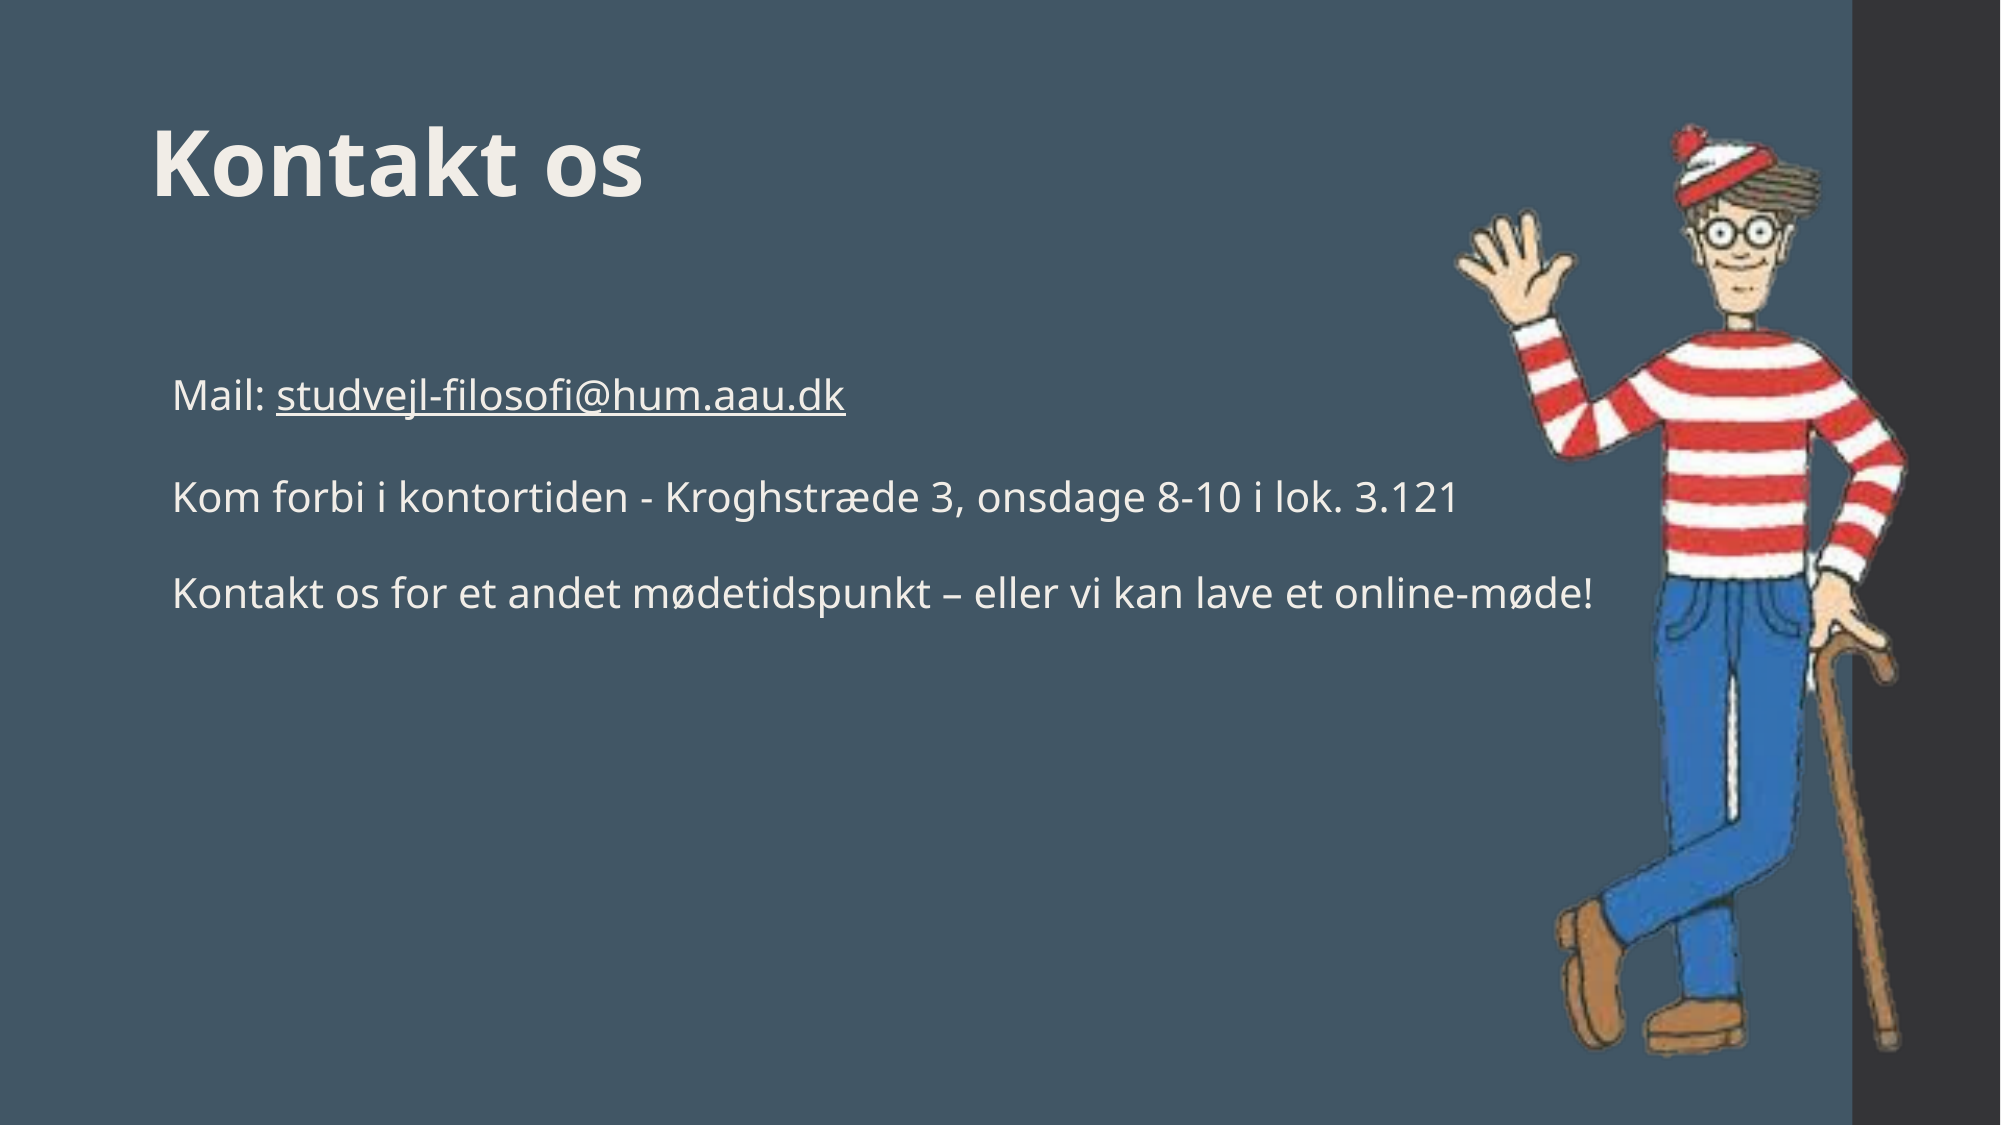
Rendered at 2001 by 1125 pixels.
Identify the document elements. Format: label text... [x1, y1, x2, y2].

text_box Mail: studvejl-filosofi@hum.aau.dk Kom forbi i kontortiden - Kroghstræde 3, onsdage 8-10 i lok. 3.121 Kontakt os for et andet mødetidspunkt – eller vi kan lave et online-møde! [156, 332, 1434, 867]
picture [1440, 106, 1942, 1092]
text_box Kontakt os [134, 59, 1635, 274]
